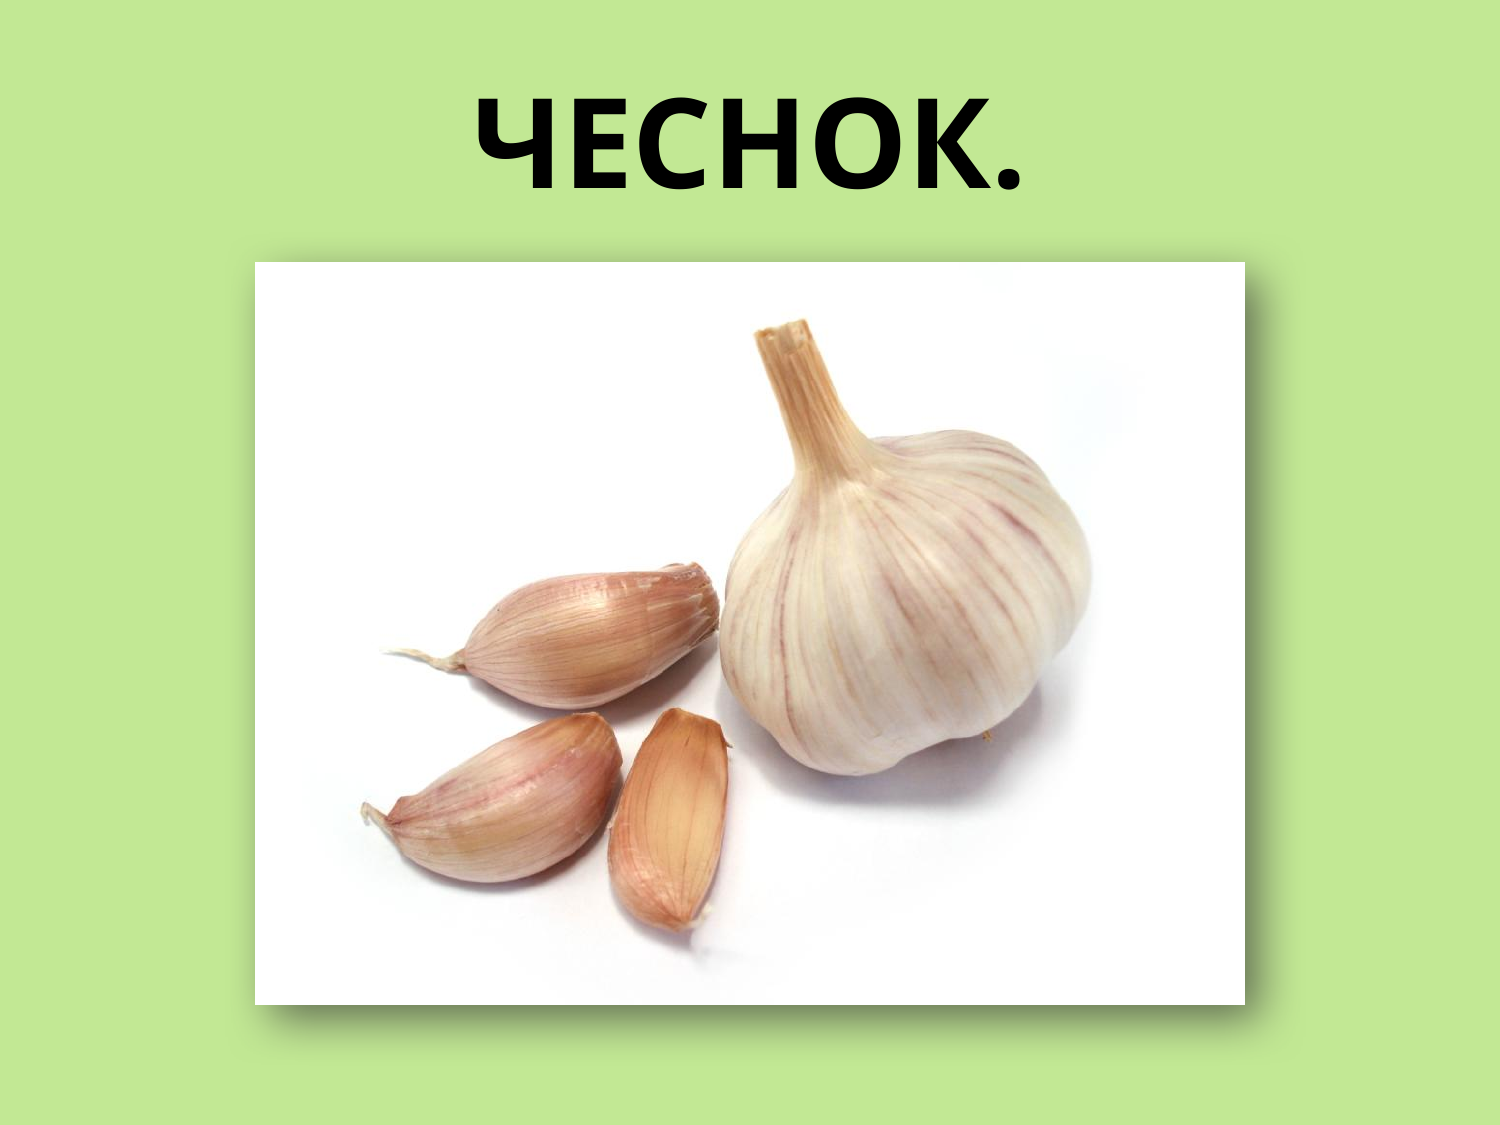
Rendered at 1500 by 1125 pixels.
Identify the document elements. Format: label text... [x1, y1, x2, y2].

title Чеснок. [75, 45, 1425, 233]
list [254, 262, 1246, 1006]
